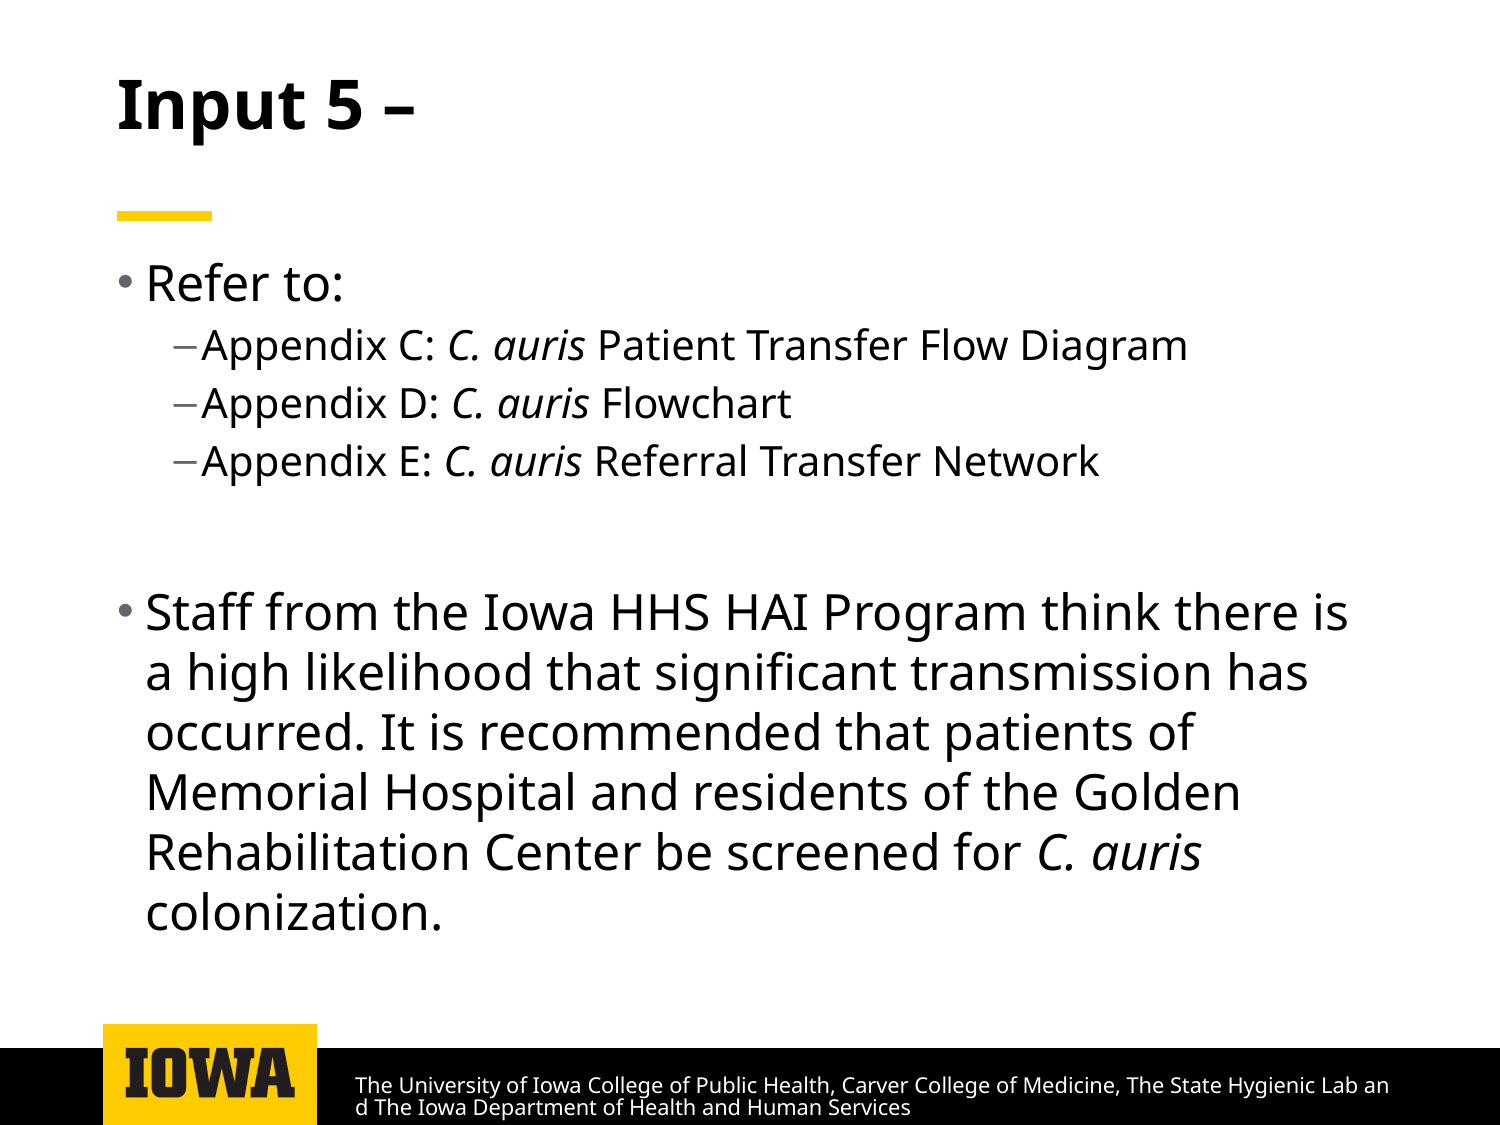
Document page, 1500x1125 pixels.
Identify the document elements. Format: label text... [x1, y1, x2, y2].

footer The University of Iowa College of Public Health, Carver College of Medicine, The State Hygienic Lab and The Iowa Department of Health and Human Services [340, 1056, 1409, 1117]
title Input 5 – [117, 58, 1383, 252]
list Refer to: Appendix C: C. auris Patient Transfer Flow Diagram Appendix D: C. auris Flowchart Appendix E: C. auris Referral Transfer Network Staff from the Iowa HHS HAI Program think there is a high likelihood that significant transmission has occurred. It is recommended that patients of Memorial Hospital and residents of the Golden Rehabilitation Center be screened for C. auris colonization. [117, 251, 1379, 975]
picture [103, 1024, 317, 1125]
